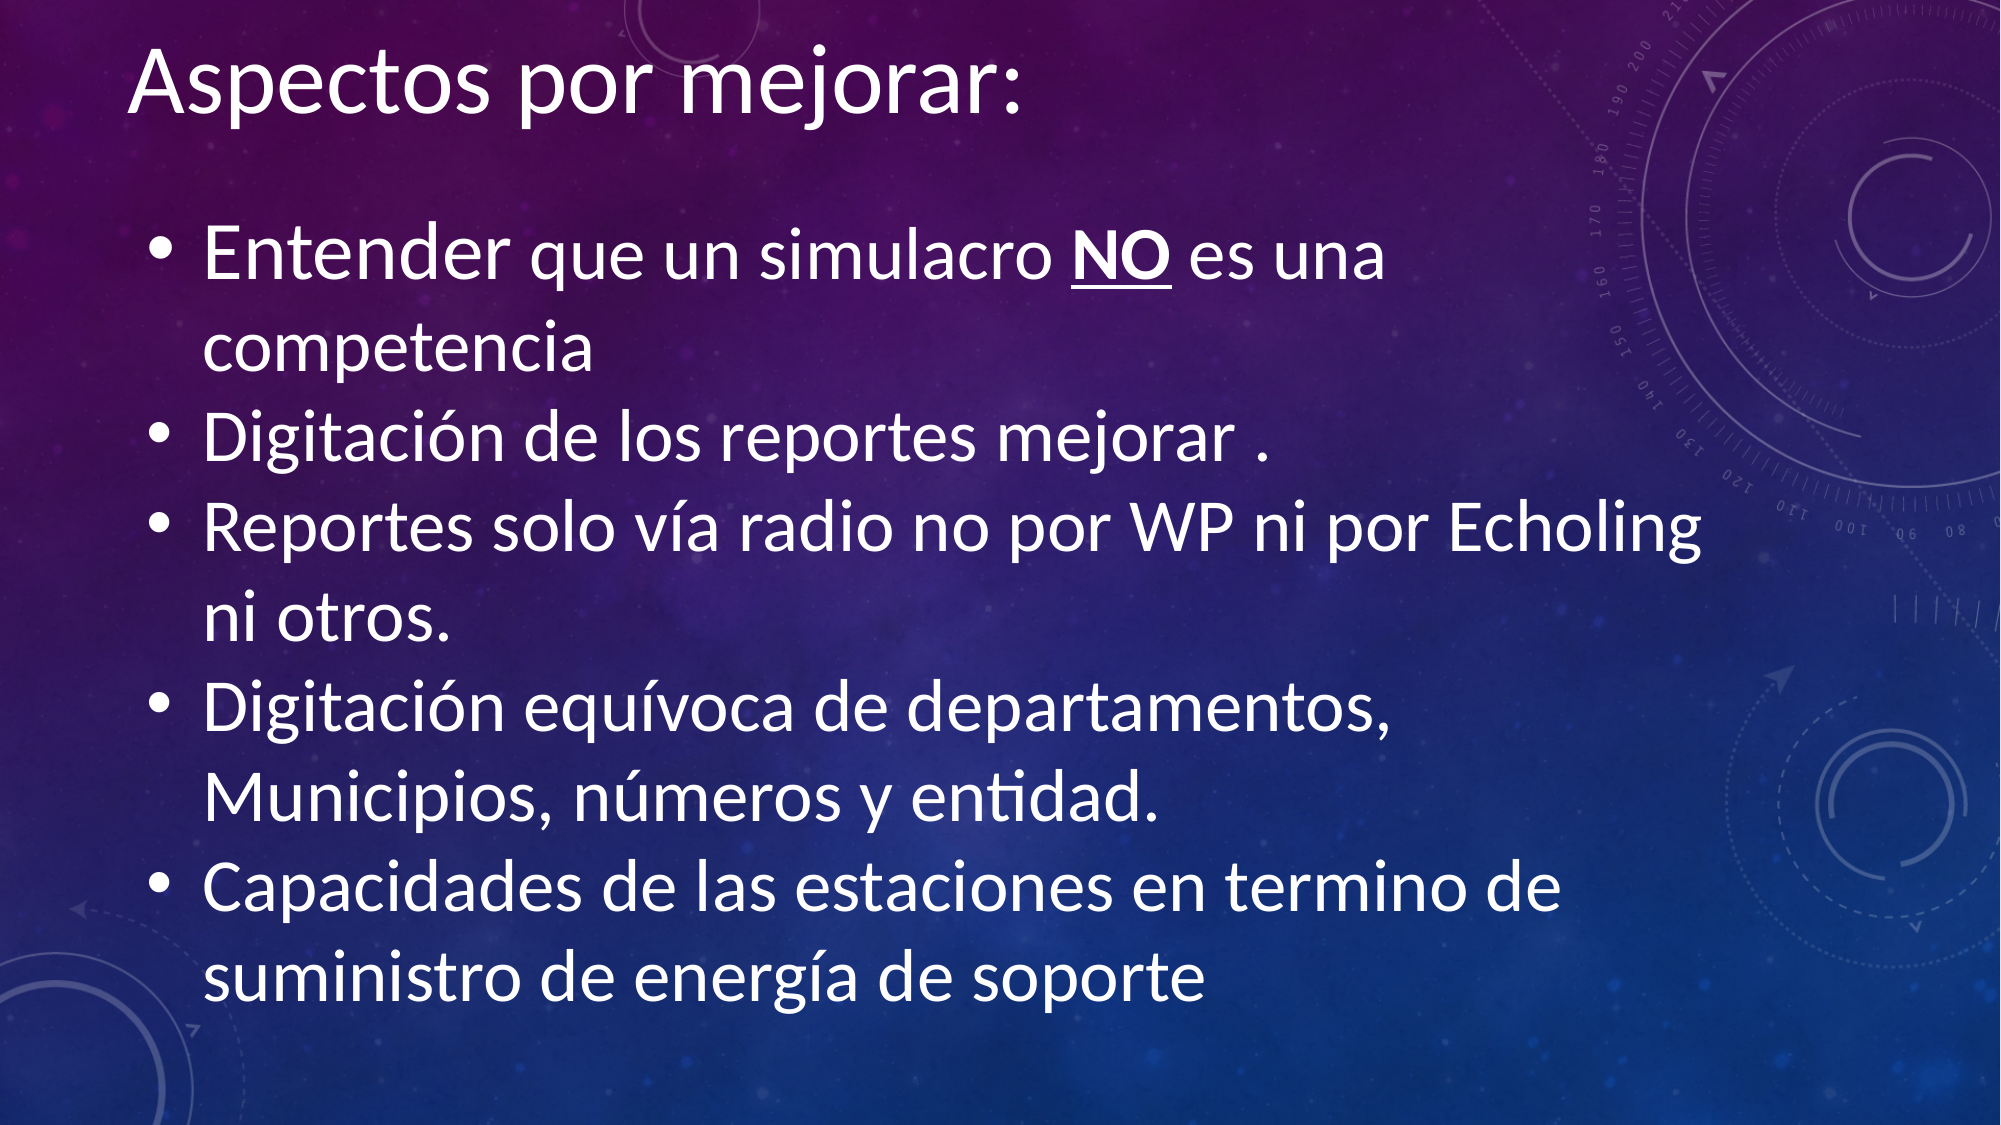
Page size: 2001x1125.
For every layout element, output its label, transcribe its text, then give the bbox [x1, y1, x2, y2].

title Aspectos por mejorar: [112, 0, 1775, 194]
list Entender que un simulacro NO es una competencia Digitación de los reportes mejorar . Reportes solo vía radio no por WP ni por Echoling ni otros. Digitación equívoca de departamentos, Municipios, números y entidad. Capacidades de las estaciones en termino de suministro de energía de soporte [112, 307, 1775, 906]
picture [0, 0, 2001, 1125]
